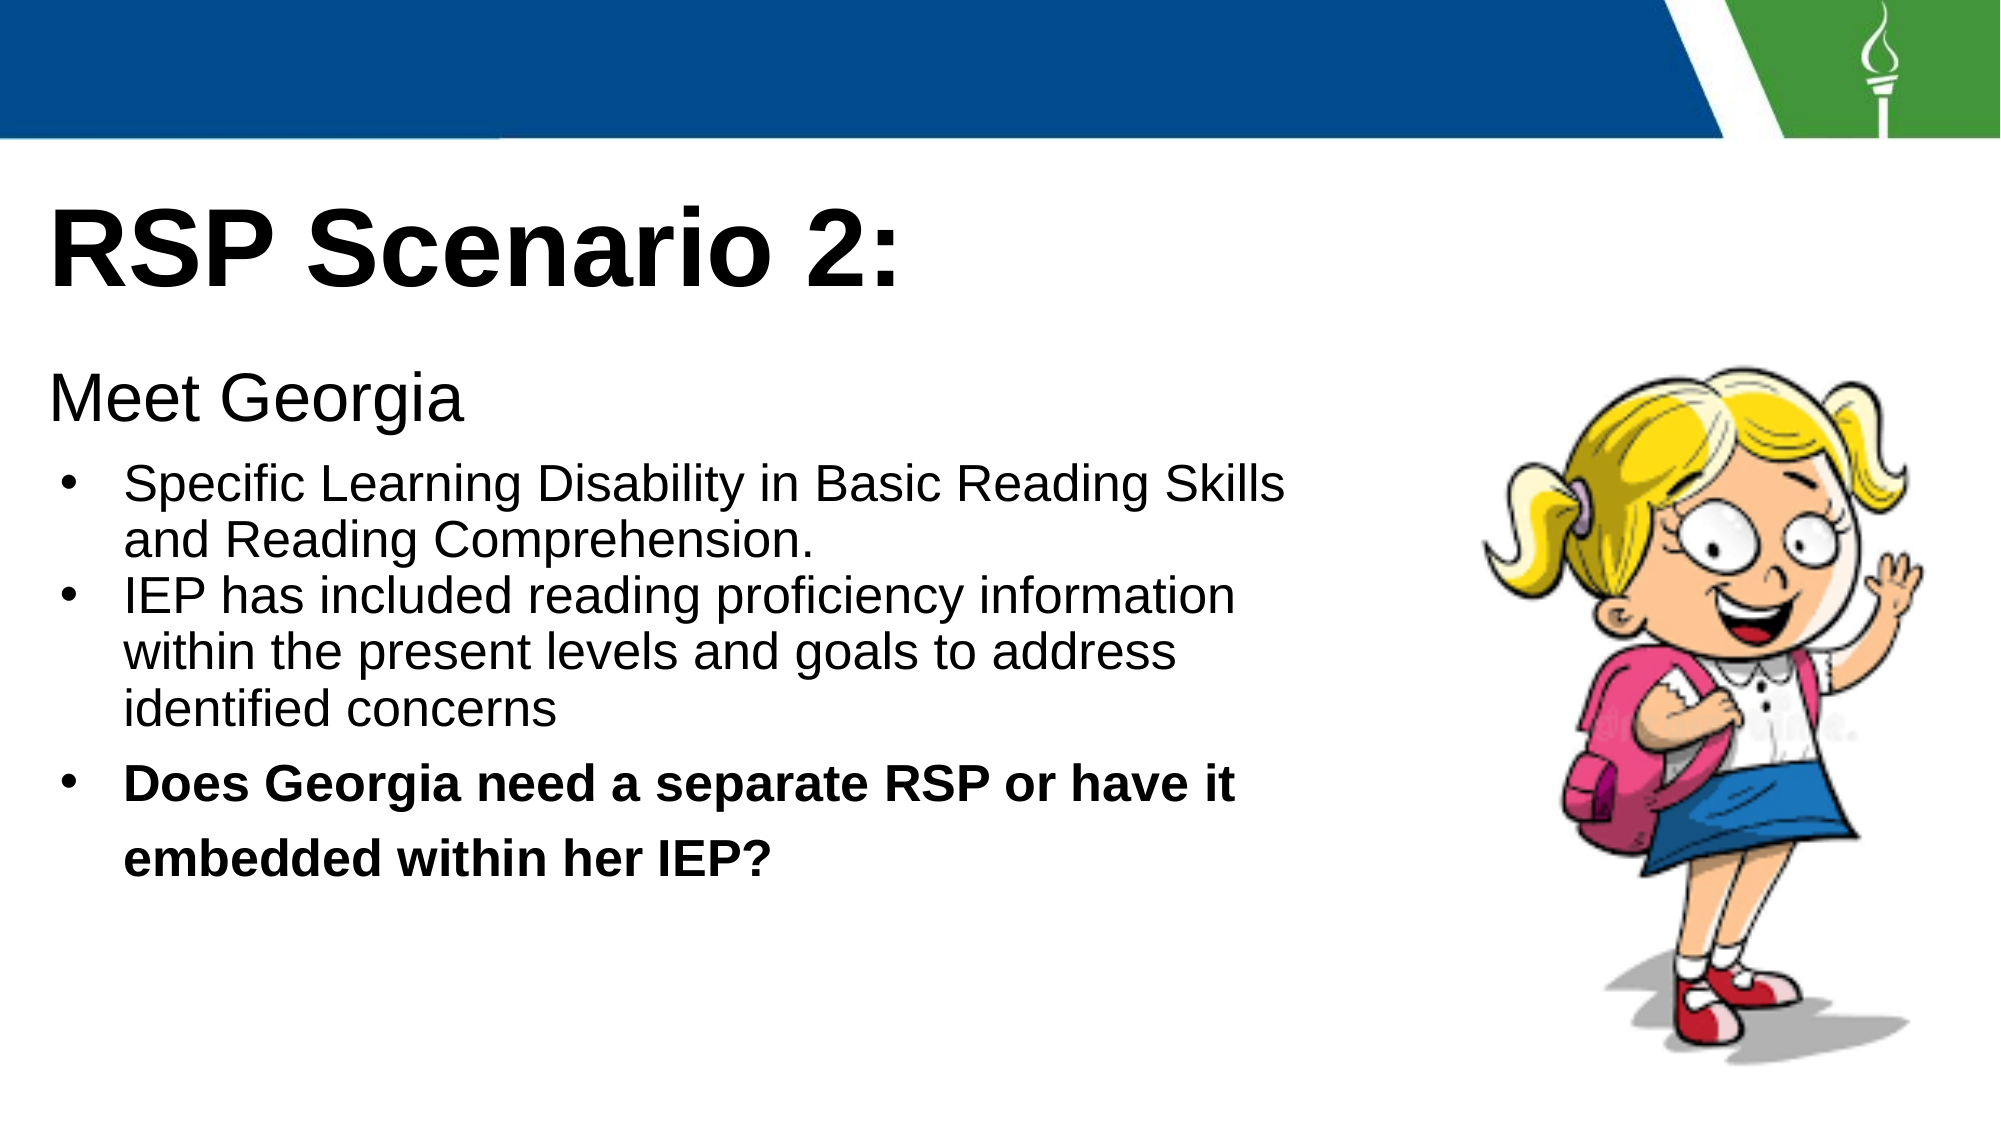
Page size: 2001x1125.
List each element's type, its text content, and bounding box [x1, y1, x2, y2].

list Meet Georgia Specific Learning Disability in Basic Reading Skills and Reading Comprehension. IEP has included reading proficiency information within the present levels and goals to address identified concerns Does Georgia need a separate RSP or have it embedded within her IEP? [33, 354, 1357, 1080]
title RSP Scenario 2: [33, 162, 1967, 338]
picture [0, 0, 2001, 1125]
